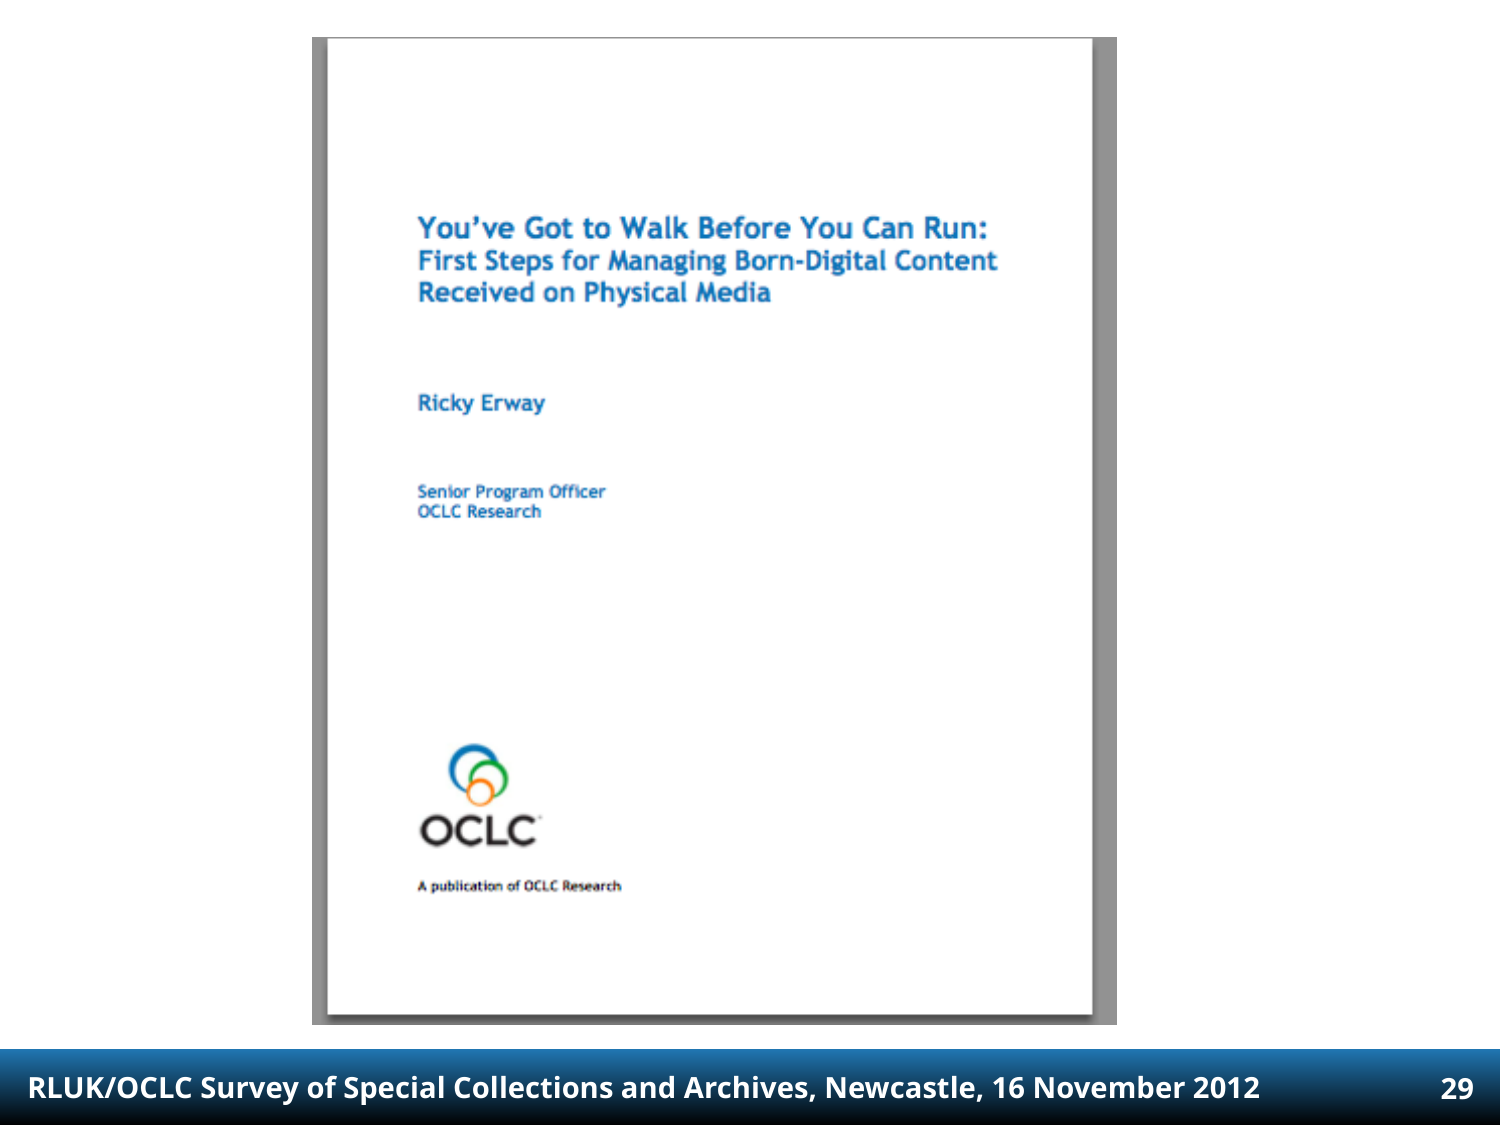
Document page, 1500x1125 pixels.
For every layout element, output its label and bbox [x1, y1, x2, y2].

picture [312, 37, 1117, 1026]
